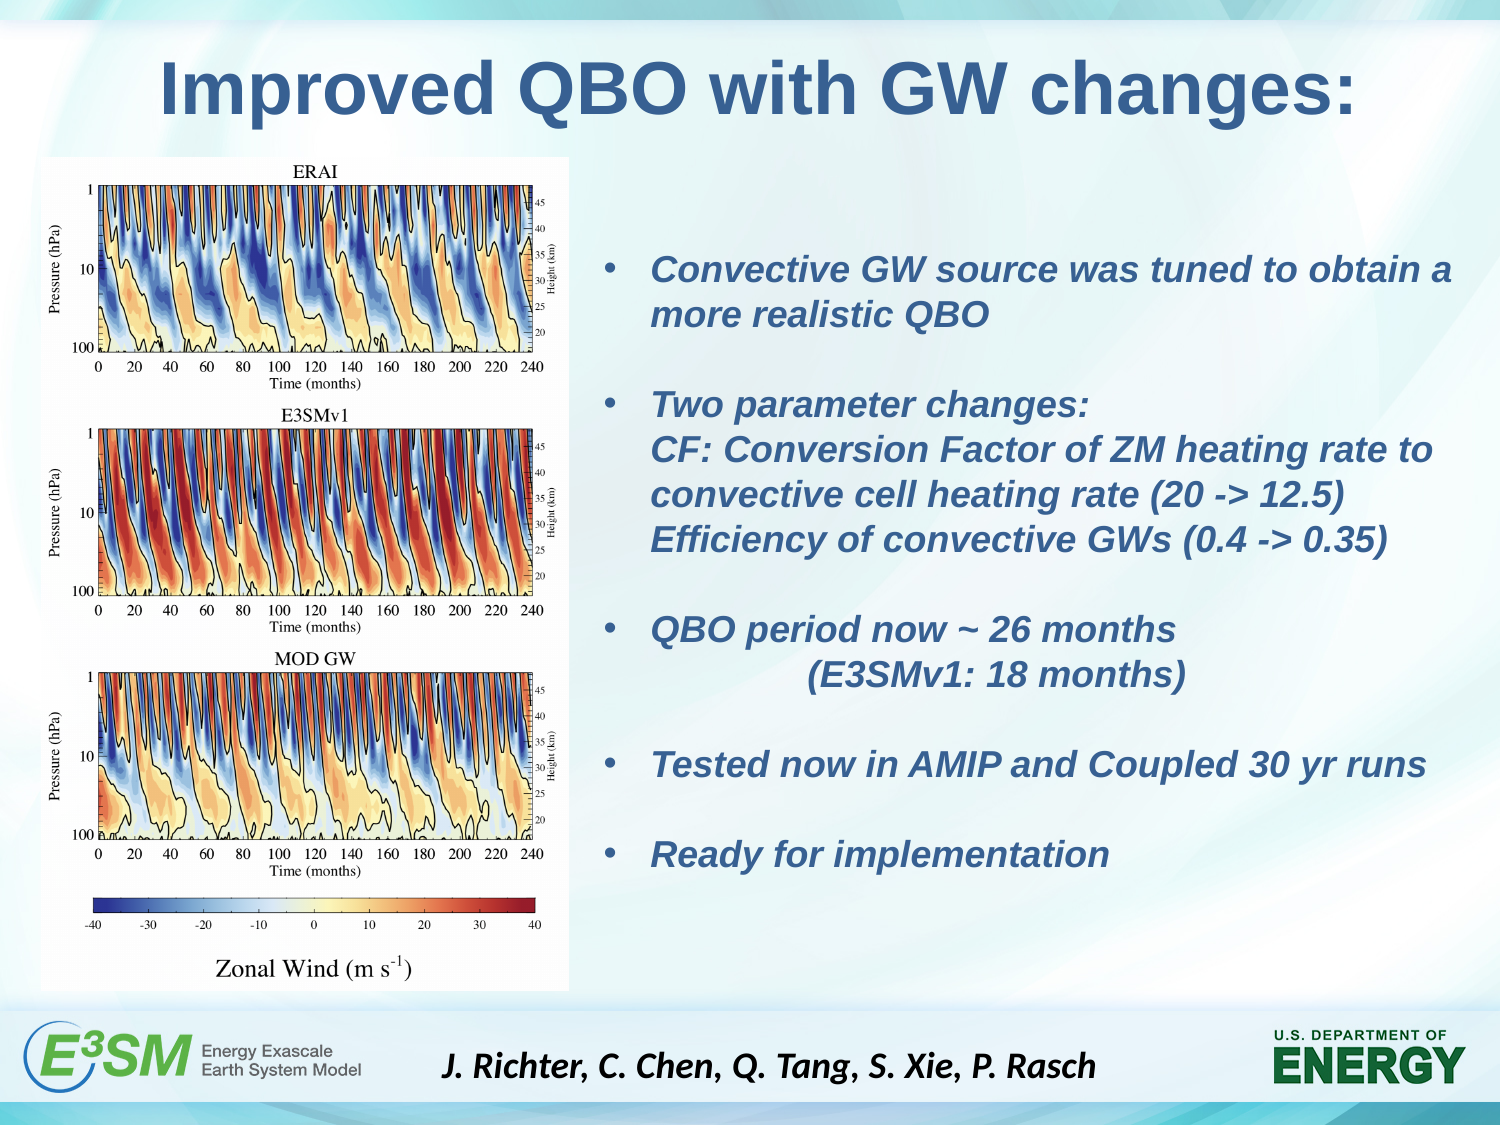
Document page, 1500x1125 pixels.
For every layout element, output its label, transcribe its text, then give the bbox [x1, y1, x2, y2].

picture [0, 0, 1500, 1125]
text_box Convective GW source was tuned to obtain a more realistic QBO Two parameter changes: CF: Conversion Factor of ZM heating rate to convective cell heating rate (20 -> 12.5) Efficiency of convective GWs (0.4 -> 0.35) QBO period now ~ 26 months (E3SMv1: 18 months) Tested now in AMIP and Coupled 30 yr runs Ready for implementation [603, 227, 1456, 921]
title Improved QBO with GW changes: [19, 0, 1500, 130]
text_box J. Richter, C. Chen, Q. Tang, S. Xie, P. Rasch [427, 1033, 1122, 1094]
